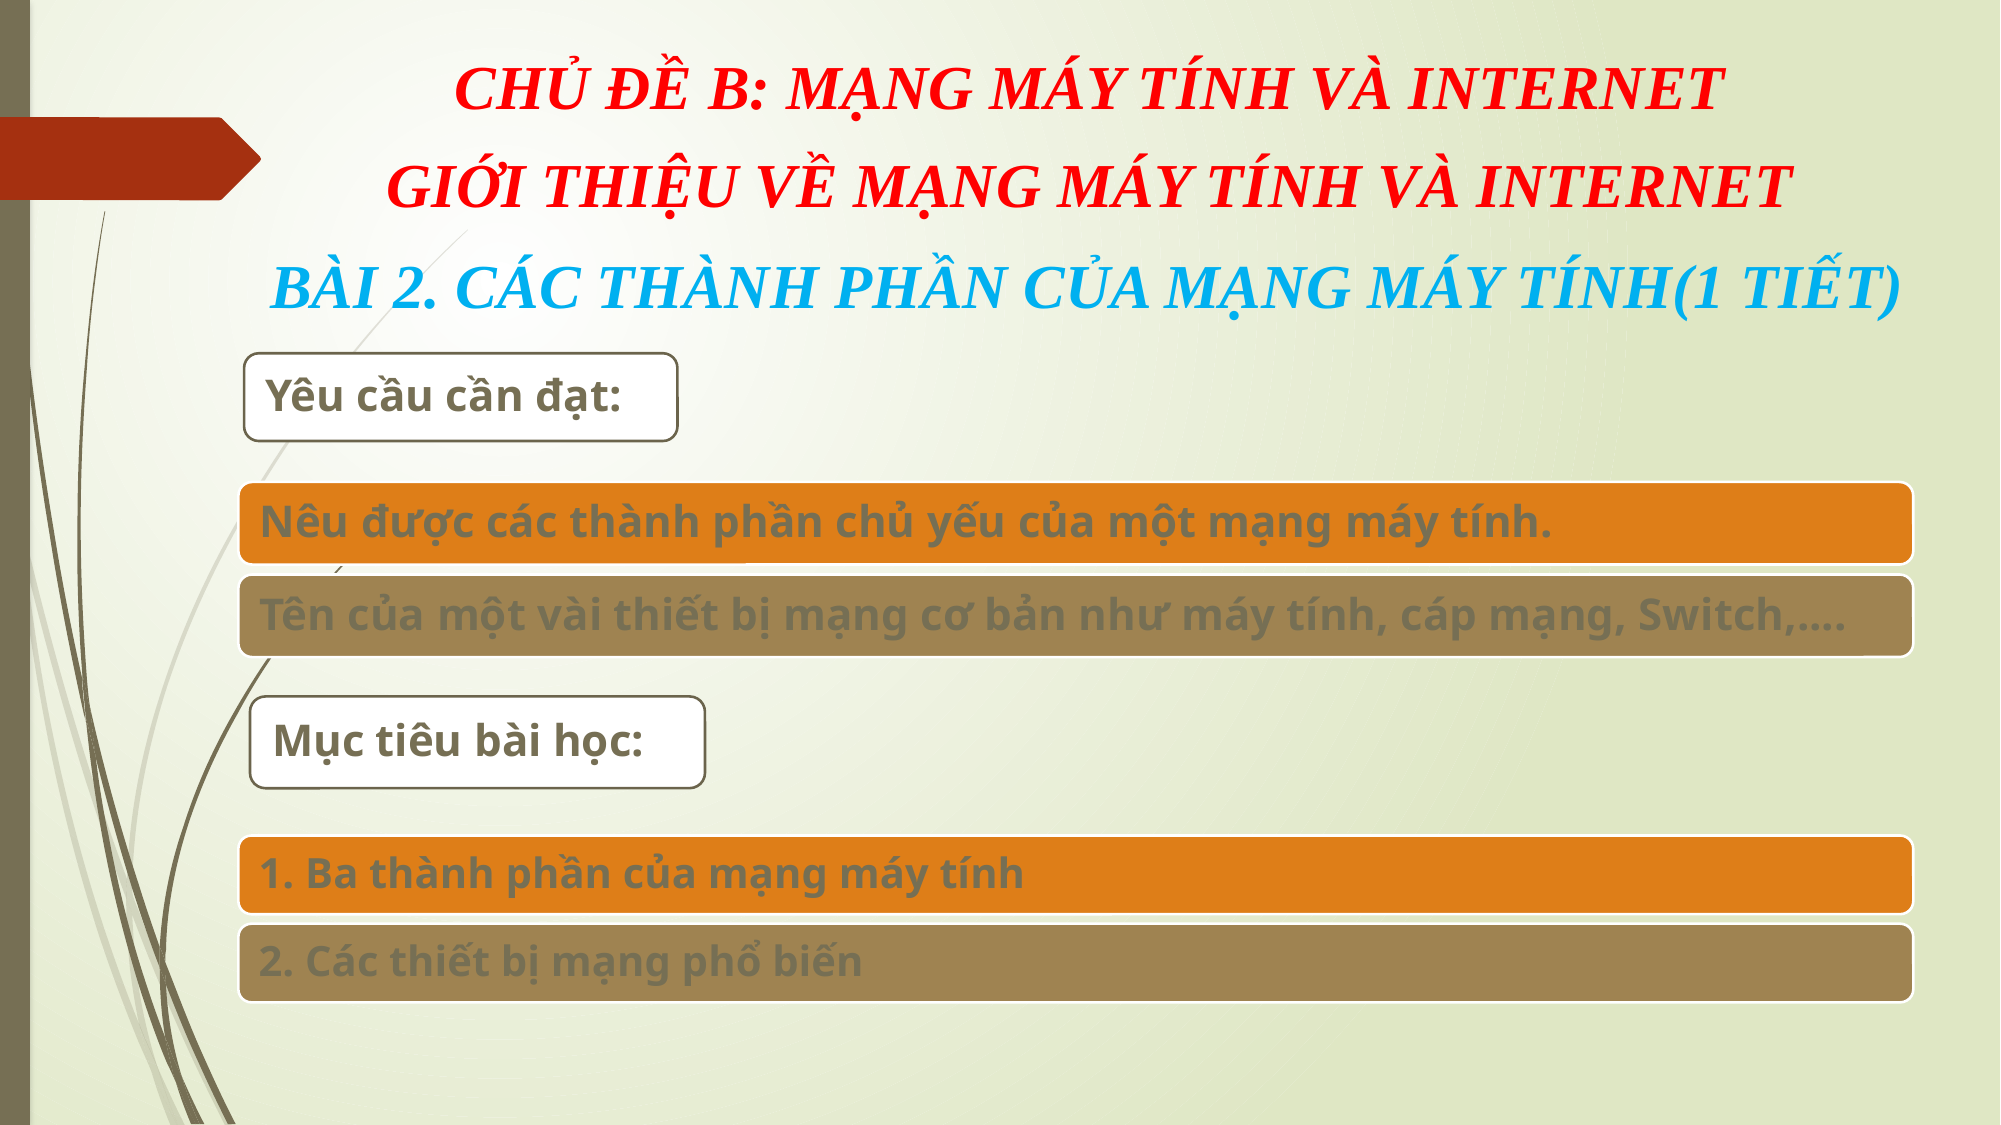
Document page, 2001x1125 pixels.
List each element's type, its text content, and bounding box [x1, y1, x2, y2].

text_box BÀI 2. CÁC THÀNH PHẦN CỦA MẠNG MÁY TÍNH(1 TIẾT) [244, 215, 1931, 352]
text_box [238, 831, 1914, 1007]
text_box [243, 342, 1920, 446]
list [238, 462, 1914, 677]
title CHỦ ĐỀ B: MẠNG MÁY TÍNH VÀ INTERNET GIỚI THIỆU VỀ MẠNG MÁY TÍNH VÀ INTERNET [256, 17, 1925, 215]
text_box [249, 696, 1926, 791]
